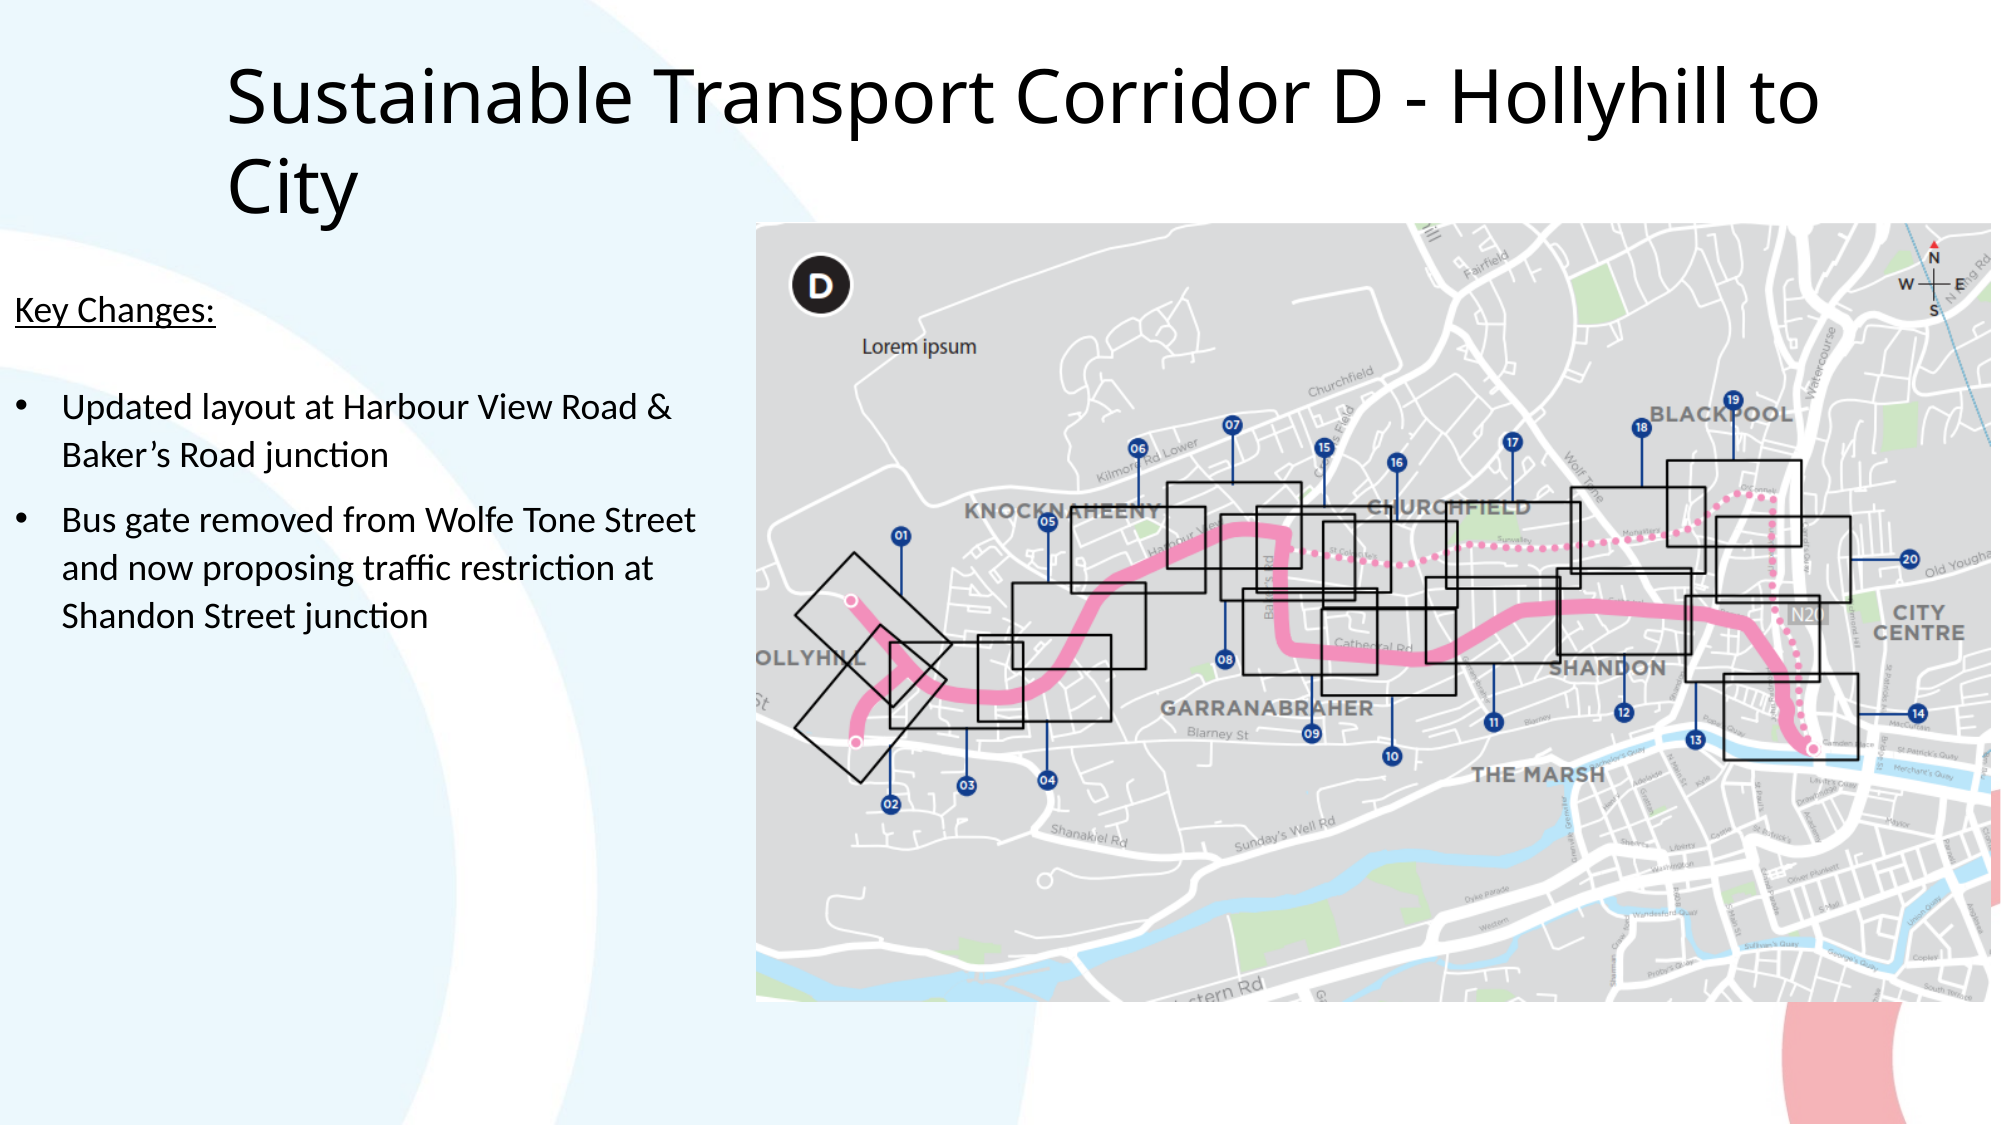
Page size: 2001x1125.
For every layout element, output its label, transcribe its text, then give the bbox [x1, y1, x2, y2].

text_box Key Changes: Updated layout at Harbour View Road & Baker’s Road junction Bus gate removed from Wolfe Tone Street and now proposing traffic restriction at Shandon Street junction [0, 133, 746, 644]
picture [756, 222, 2001, 1124]
text_box Sustainable Transport Corridor D - Hollyhill to City [212, 41, 1859, 236]
